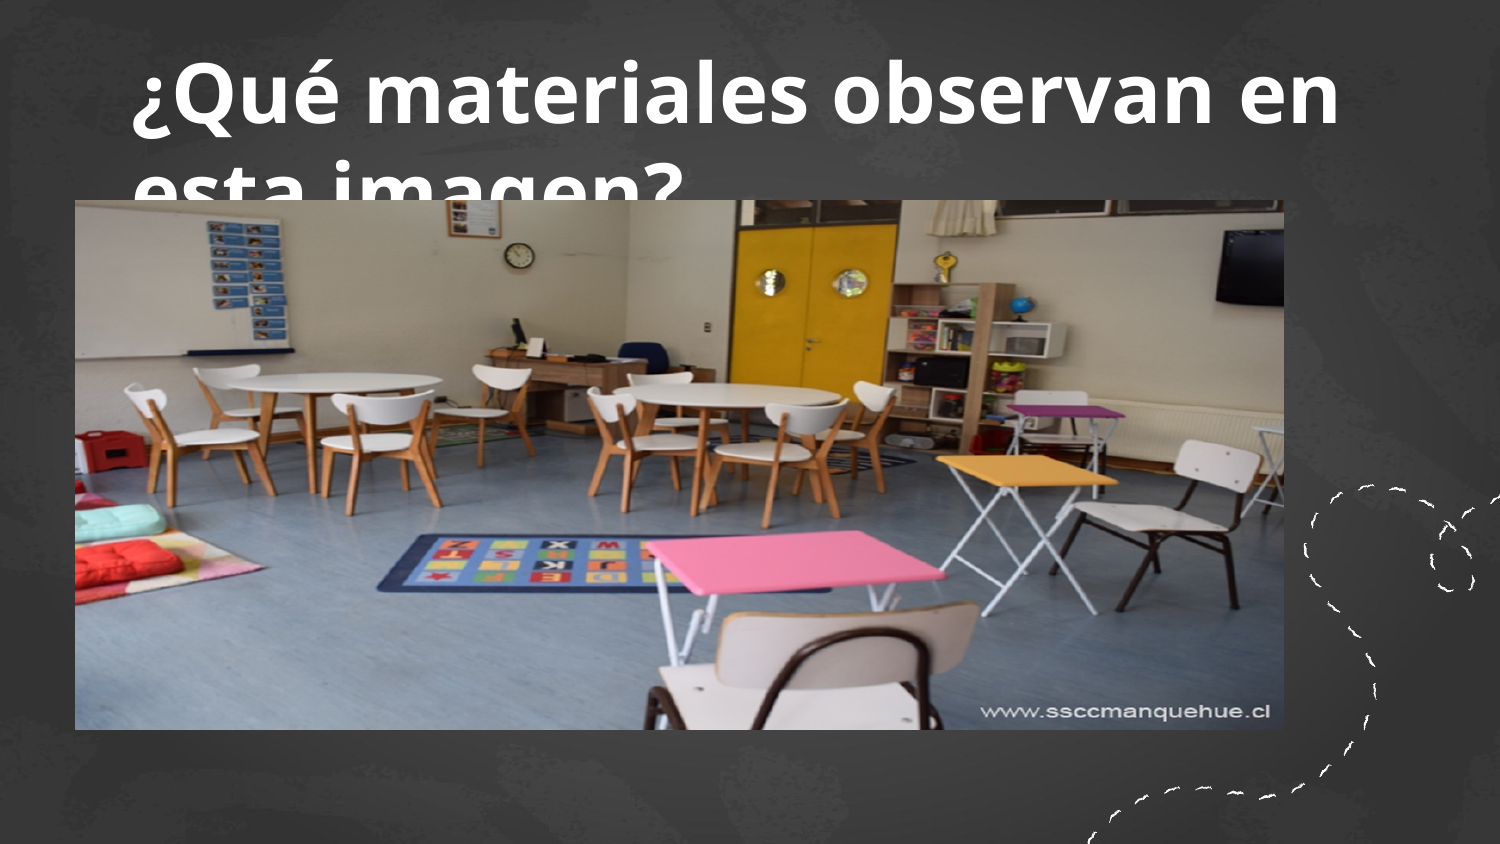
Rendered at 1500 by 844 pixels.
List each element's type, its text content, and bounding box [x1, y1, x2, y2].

title ¿Qué materiales observan en esta imagen? [116, 88, 1384, 167]
picture [0, 0, 1500, 844]
